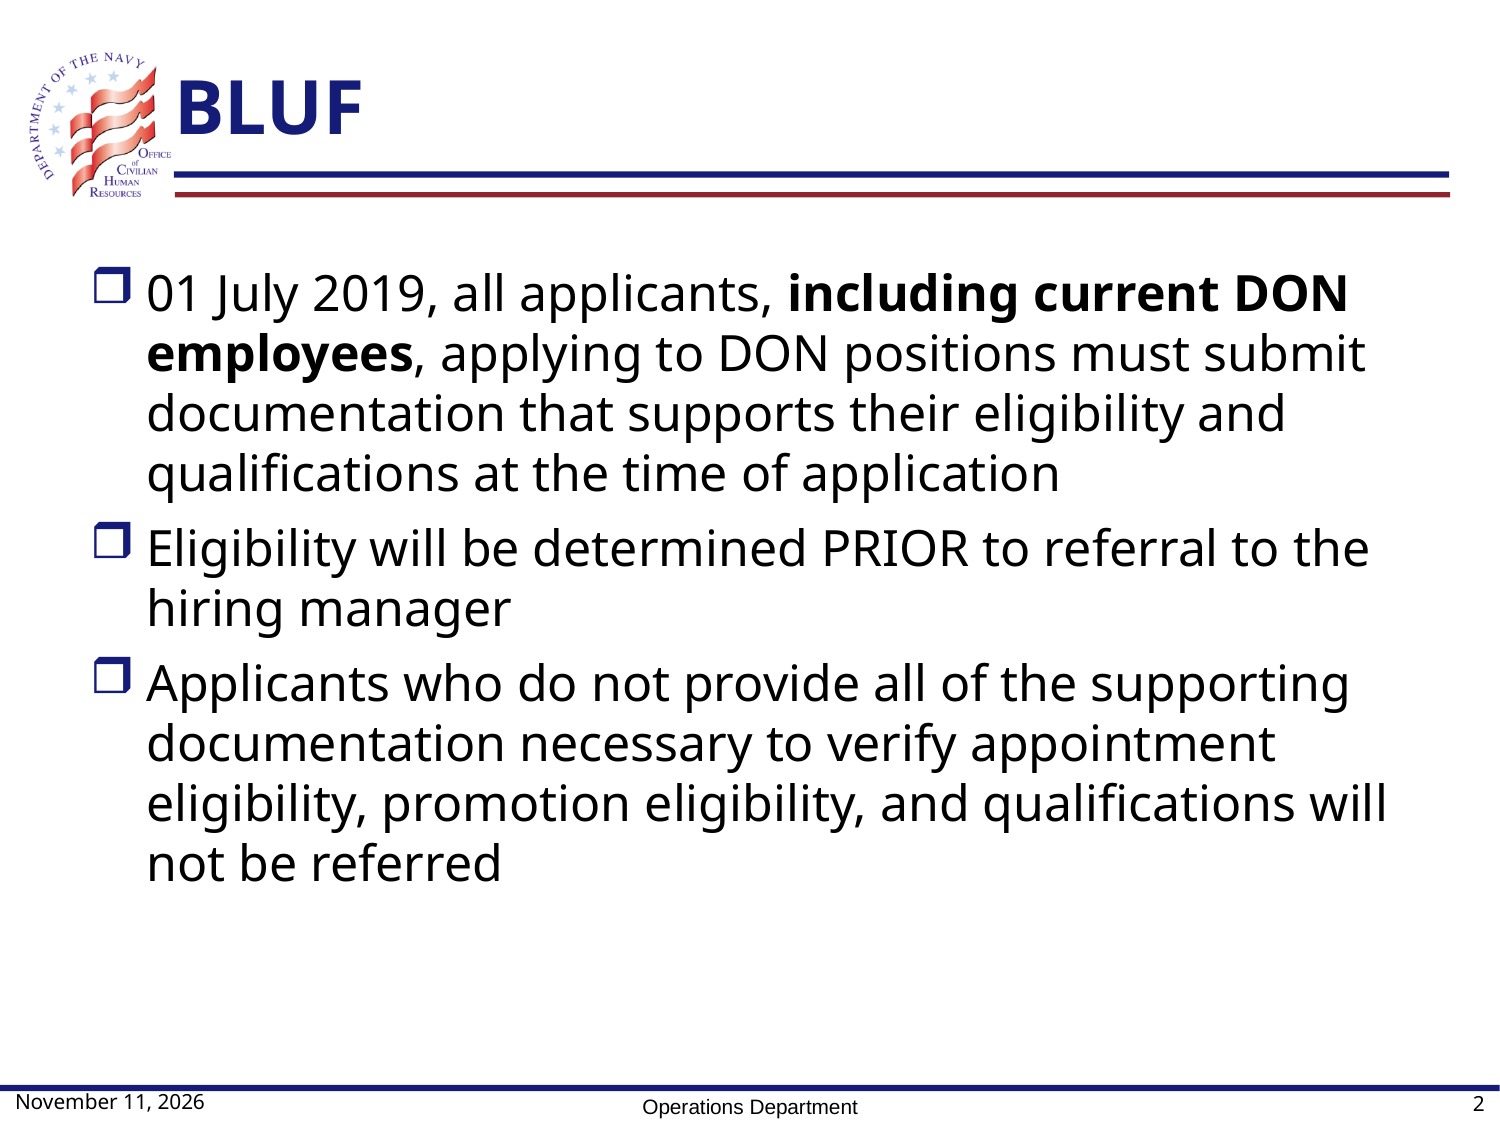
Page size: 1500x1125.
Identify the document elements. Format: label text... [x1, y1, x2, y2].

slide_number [0, 1045, 351, 1125]
slide_number 2 [1149, 1047, 1500, 1125]
title BLUF [159, 35, 1450, 174]
picture [26, 49, 174, 200]
list 01 July 2019, all applicants, including current DON employees, applying to DON positions must submit documentation that supports their eligibility and qualifications at the time of application Eligibility will be determined PRIOR to referral to the hiring manager Applicants who do not provide all of the supporting documentation necessary to verify appointment eligibility, promotion eligibility, and qualifications will not be referred [74, 253, 1426, 1006]
footer Operations Department [512, 1047, 988, 1125]
